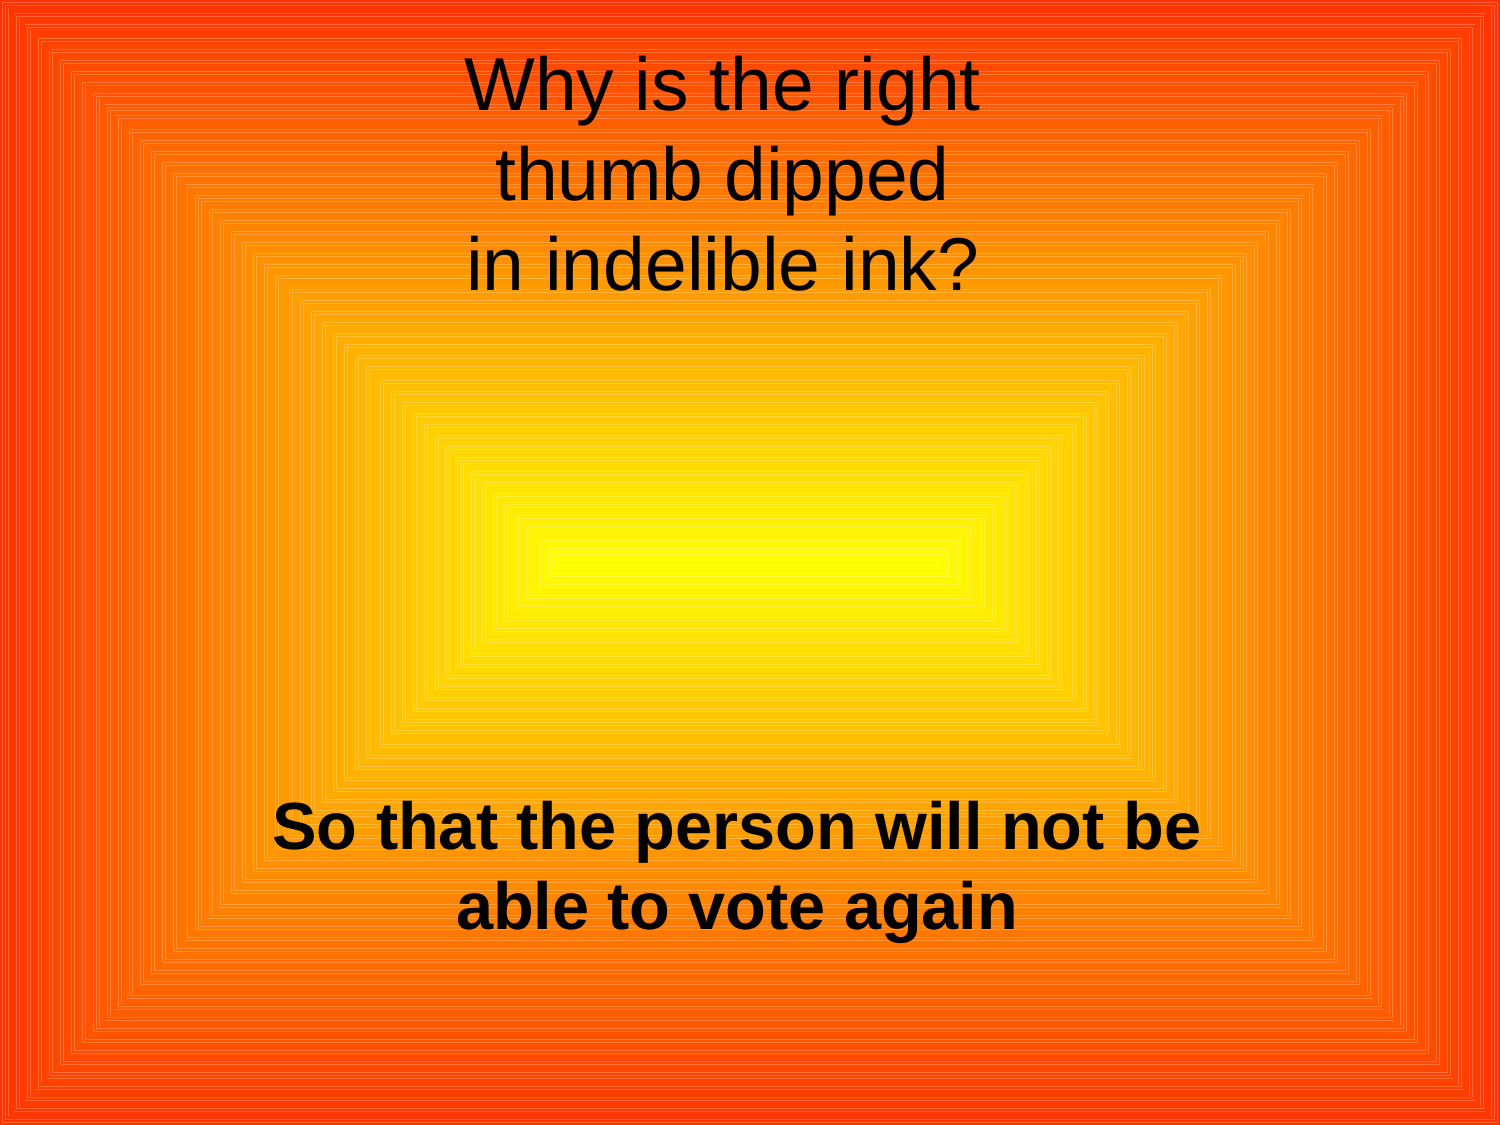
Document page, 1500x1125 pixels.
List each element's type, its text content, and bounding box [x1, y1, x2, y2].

subtitle So that the person will not be able to vote again [212, 774, 1263, 1063]
picture [499, 312, 926, 708]
text_box Why is the right thumb dipped in indelible ink? [449, 27, 997, 313]
